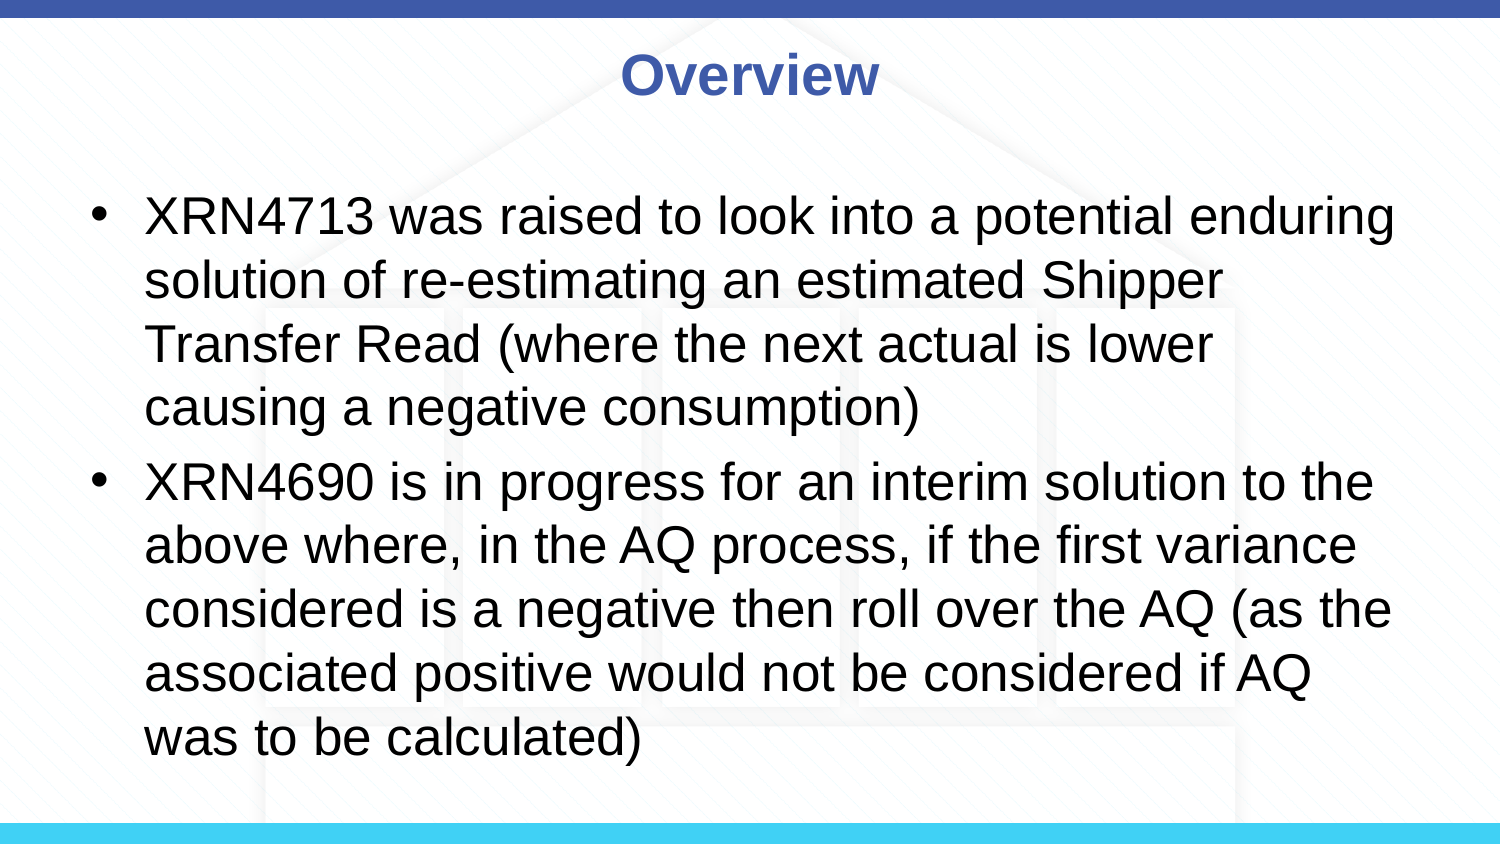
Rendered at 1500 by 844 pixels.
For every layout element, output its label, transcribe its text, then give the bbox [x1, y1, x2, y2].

title Overview [75, 20, 1425, 125]
list XRN4713 was raised to look into a potential enduring solution of re-estimating an estimated Shipper Transfer Read (where the next actual is lower causing a negative consumption) XRN4690 is in progress for an interim solution to the above where, in the AQ process, if the first variance considered is a negative then roll over the AQ (as the associated positive would not be considered if AQ was to be calculated) [75, 173, 1425, 777]
picture [0, 0, 1500, 844]
